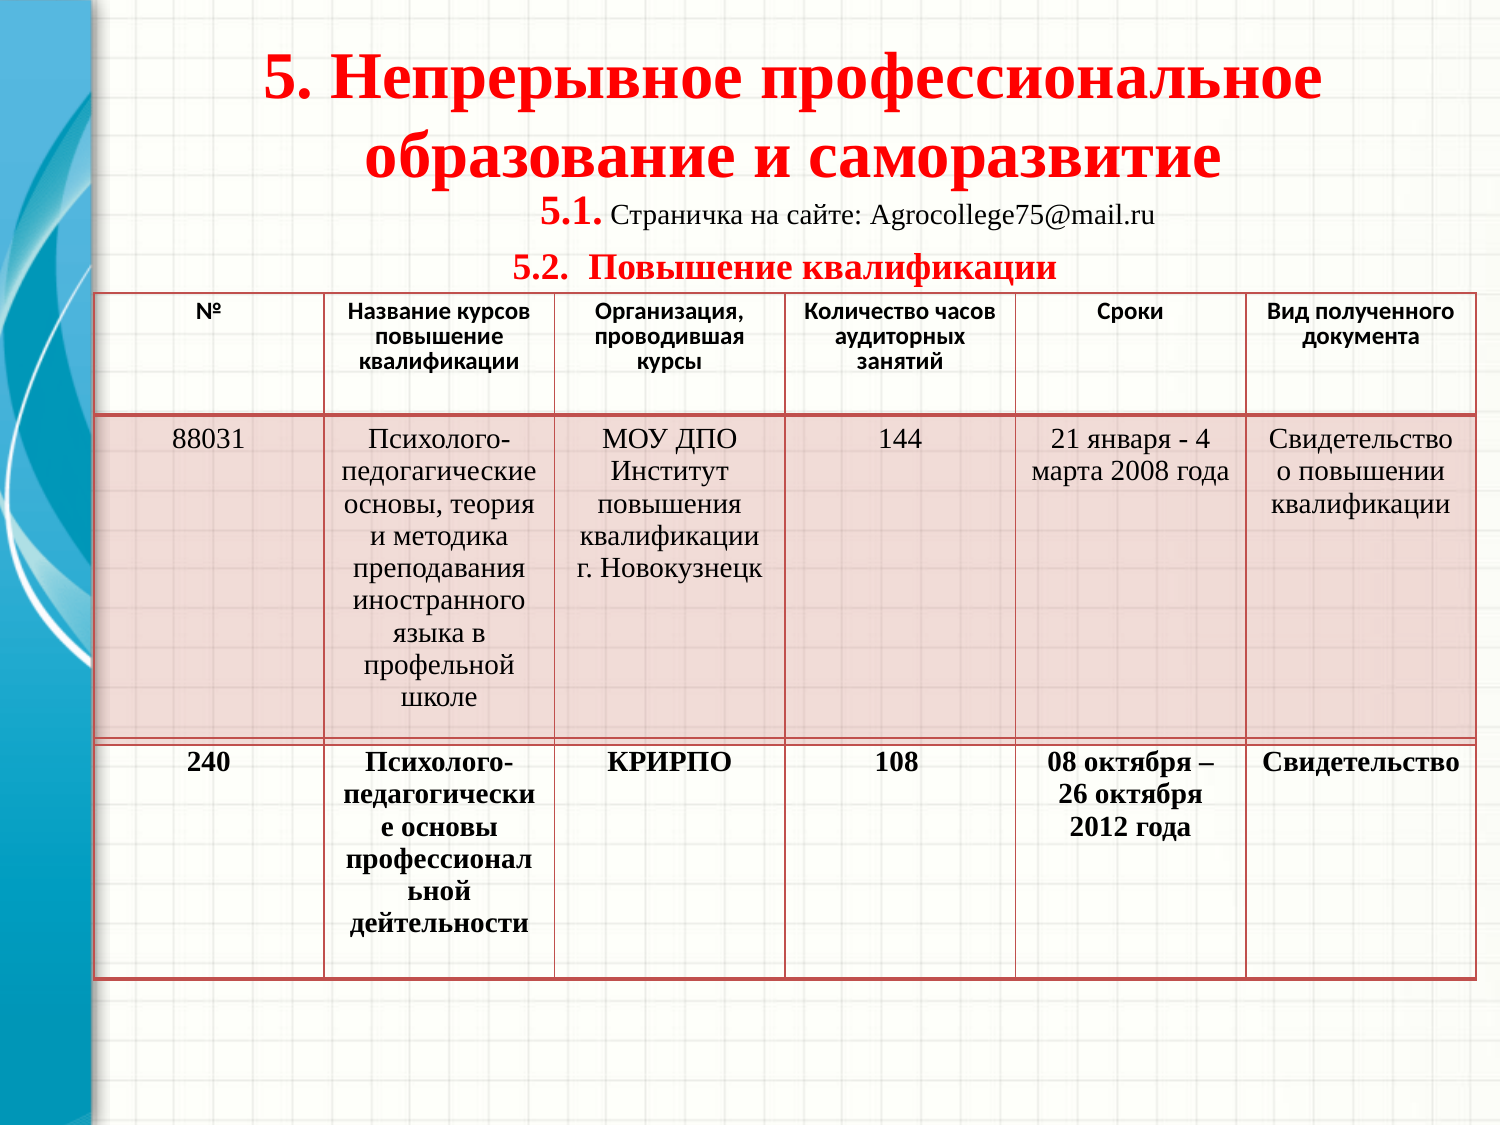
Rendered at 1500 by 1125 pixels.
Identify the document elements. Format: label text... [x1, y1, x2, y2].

table_header Психолого-педагогические основы профессиональной дейтельности [325, 739, 554, 977]
table_header № [95, 294, 323, 413]
table_header 08 октября – 26 октября 2012 года [1016, 739, 1245, 977]
table_header Свидетельство [1247, 739, 1475, 977]
table_header Сроки [1016, 294, 1245, 413]
table_header 108 [786, 739, 1015, 977]
table_header 240 [95, 739, 323, 977]
table_cell МОУ ДПО Институт повышения квалификации г. Новокузнецк [555, 417, 784, 737]
text_box 5.2. Повышение квалификации [117, 234, 1453, 292]
table_cell Свидетельство о повышении квалификации [1247, 417, 1475, 737]
table_cell 21 января - 4 марта 2008 года [1016, 417, 1245, 737]
table_header КРИРПО [555, 739, 784, 977]
table_cell 88031 [95, 417, 323, 737]
table_cell Психолого-педогагические основы, теория и методика преподавания иностранного языка в профельной школе [325, 417, 554, 737]
picture [0, 0, 1500, 1125]
table_header Вид полученного документа [1247, 294, 1475, 413]
table_header Название курсов повышение квалификации [325, 294, 554, 413]
title 5. Непрерывное профессиональное образование и саморазвитие [88, 35, 1500, 188]
text_box [97, 178, 1497, 239]
table_header Количество часов аудиторных занятий [786, 294, 1015, 413]
table_header Организация, проводившая курсы [555, 294, 784, 413]
table_cell 144 [786, 417, 1015, 737]
